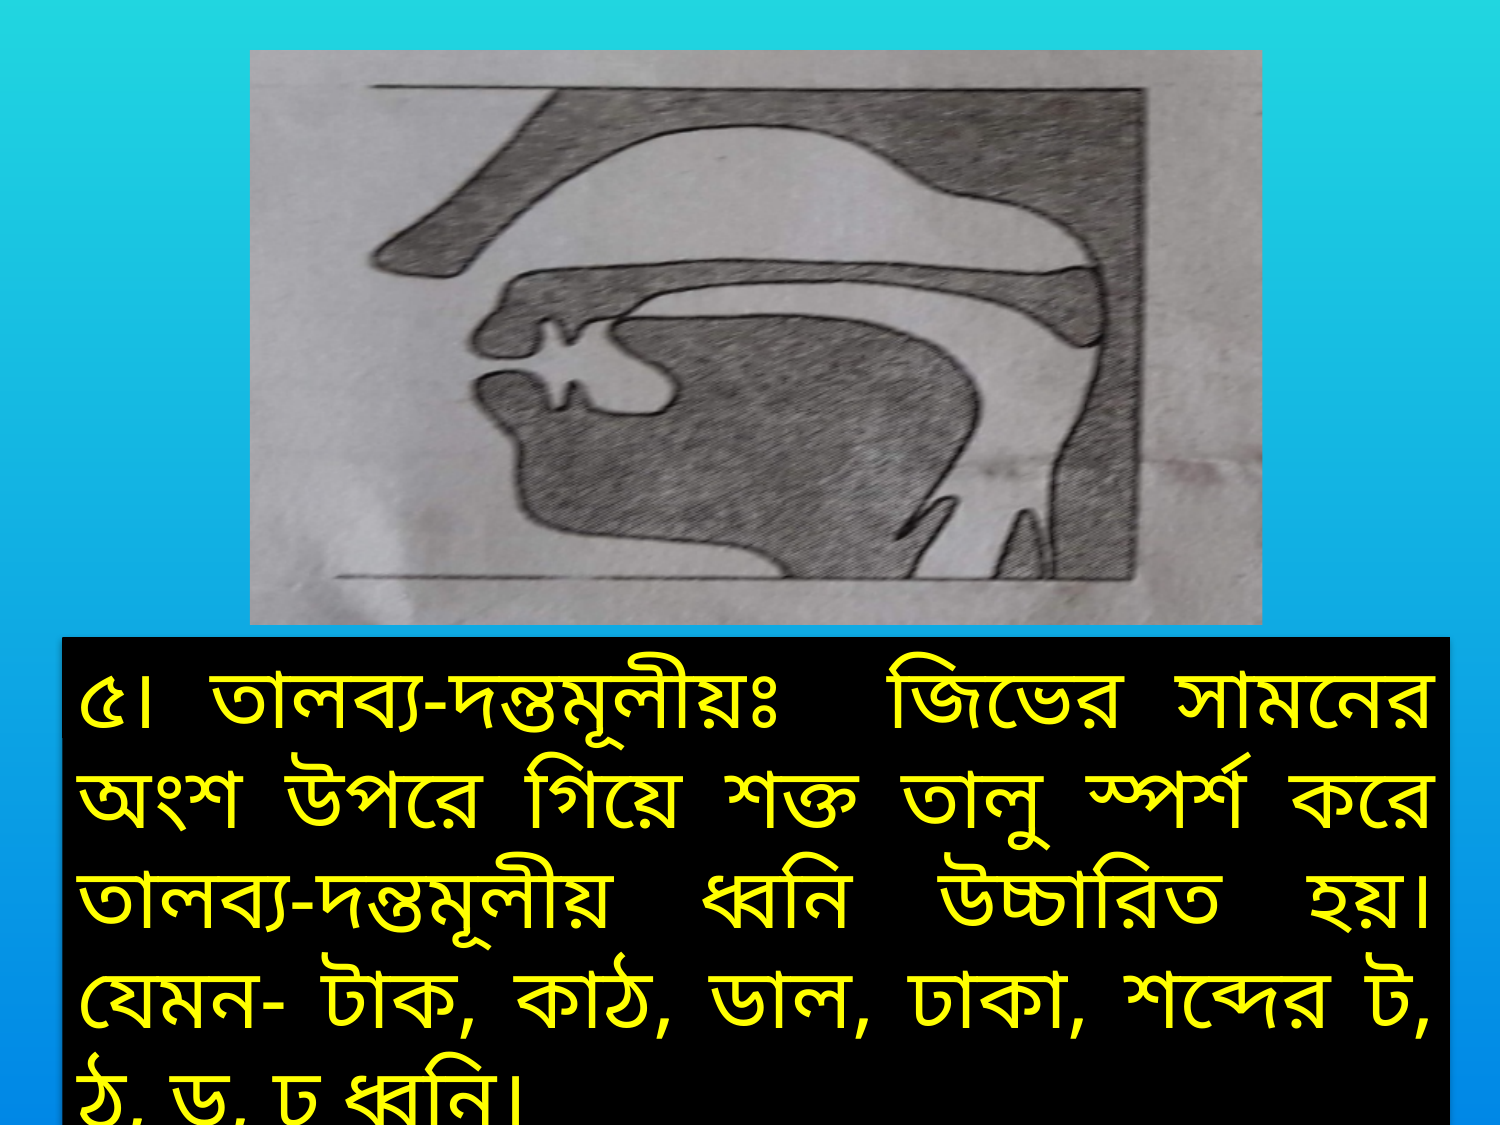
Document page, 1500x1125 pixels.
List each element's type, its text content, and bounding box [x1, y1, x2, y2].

picture [468, 638, 1045, 844]
picture [0, 0, 1500, 624]
text_box ৫। তালব্য-দন্তমূলীয়ঃ জিভের সামনের অংশ উপরে গিয়ে শক্ত তালু স্পর্শ করে তালব্য-দন্তমূলীয় ধ্বনি উচ্চারিত হয়। যেমন- টাক, কাঠ, ডাল, ঢাকা, শব্দের ট, ঠ, ড, ঢ ধ্বনি। [62, 637, 1450, 1125]
